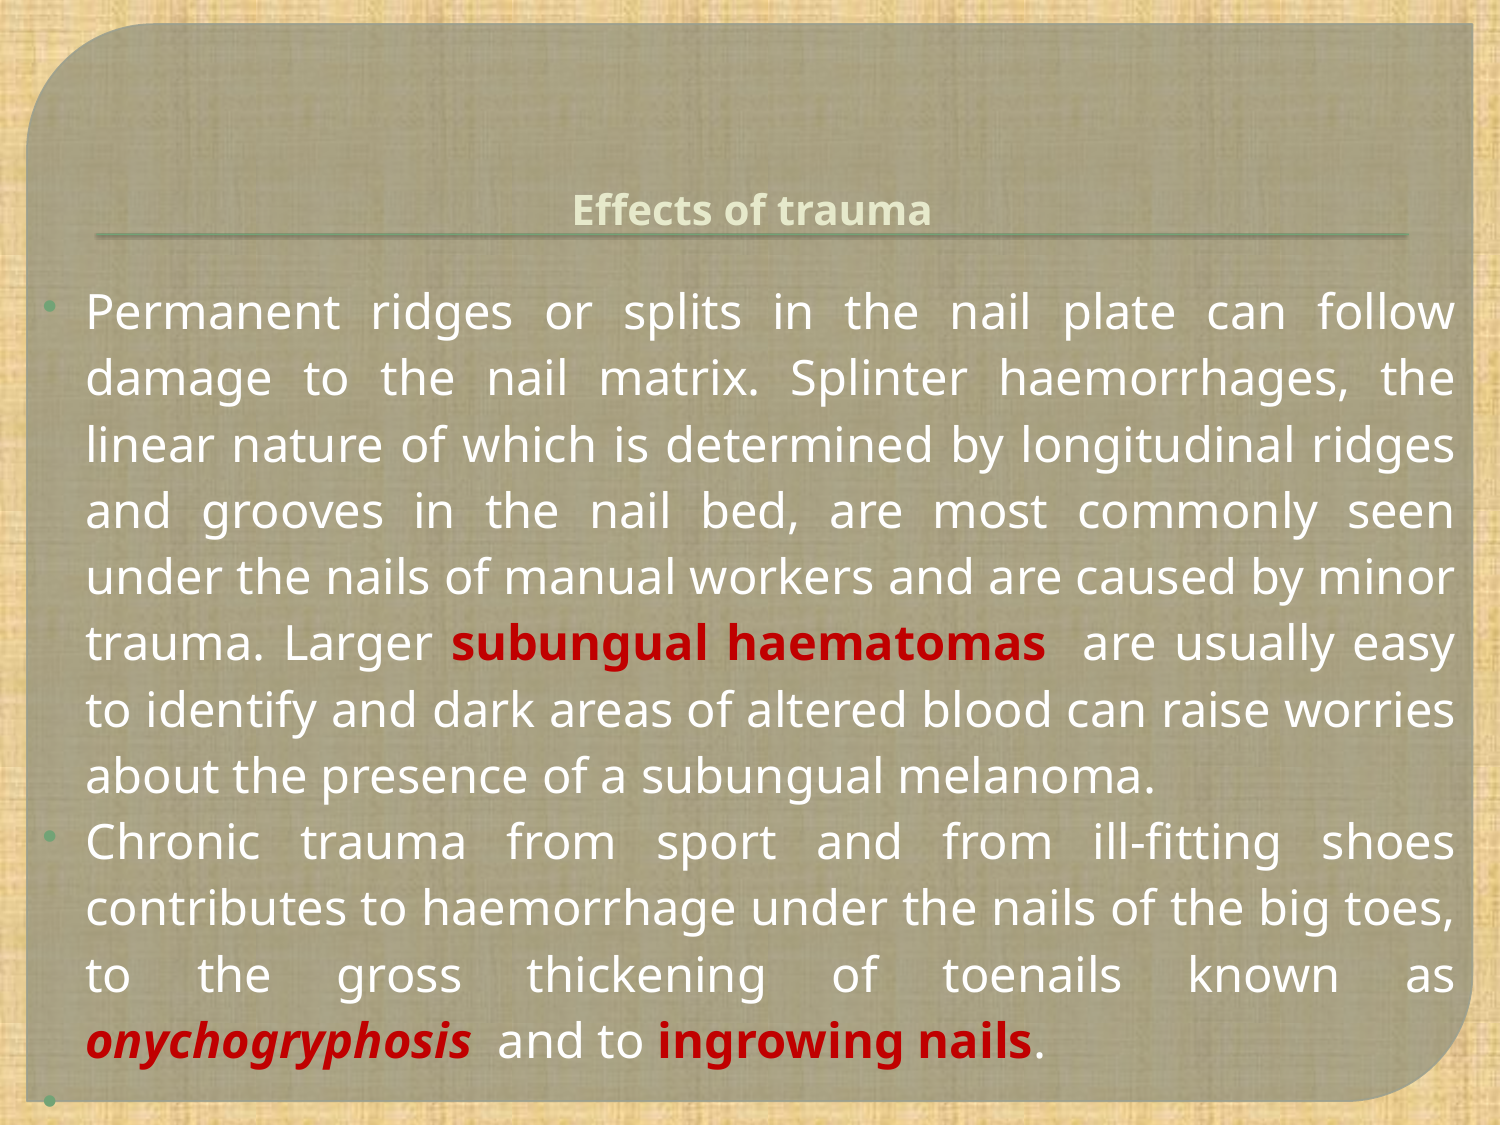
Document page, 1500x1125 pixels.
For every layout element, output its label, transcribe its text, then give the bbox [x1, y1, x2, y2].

list Permanent ridges or splits in the nail plate can follow damage to the nail matrix. Splinter haemorrhages, the linear nature of which is determined by longitudinal ridges and grooves in the nail bed, are most commonly seen under the nails of manual workers and are caused by minor trauma. Larger subungual haematomas are usually easy to identify and dark areas of altered blood can raise worries about the presence of a subungual melanoma. Chronic trauma from sport and from ill-fitting shoes contributes to haemorrhage under the nails of the big toes, to the gross thickening of toenails known as onychogryphosis and to ingrowing nails. [29, 270, 1471, 1125]
picture [0, 0, 1500, 1125]
title Effects of trauma [75, 172, 1425, 270]
